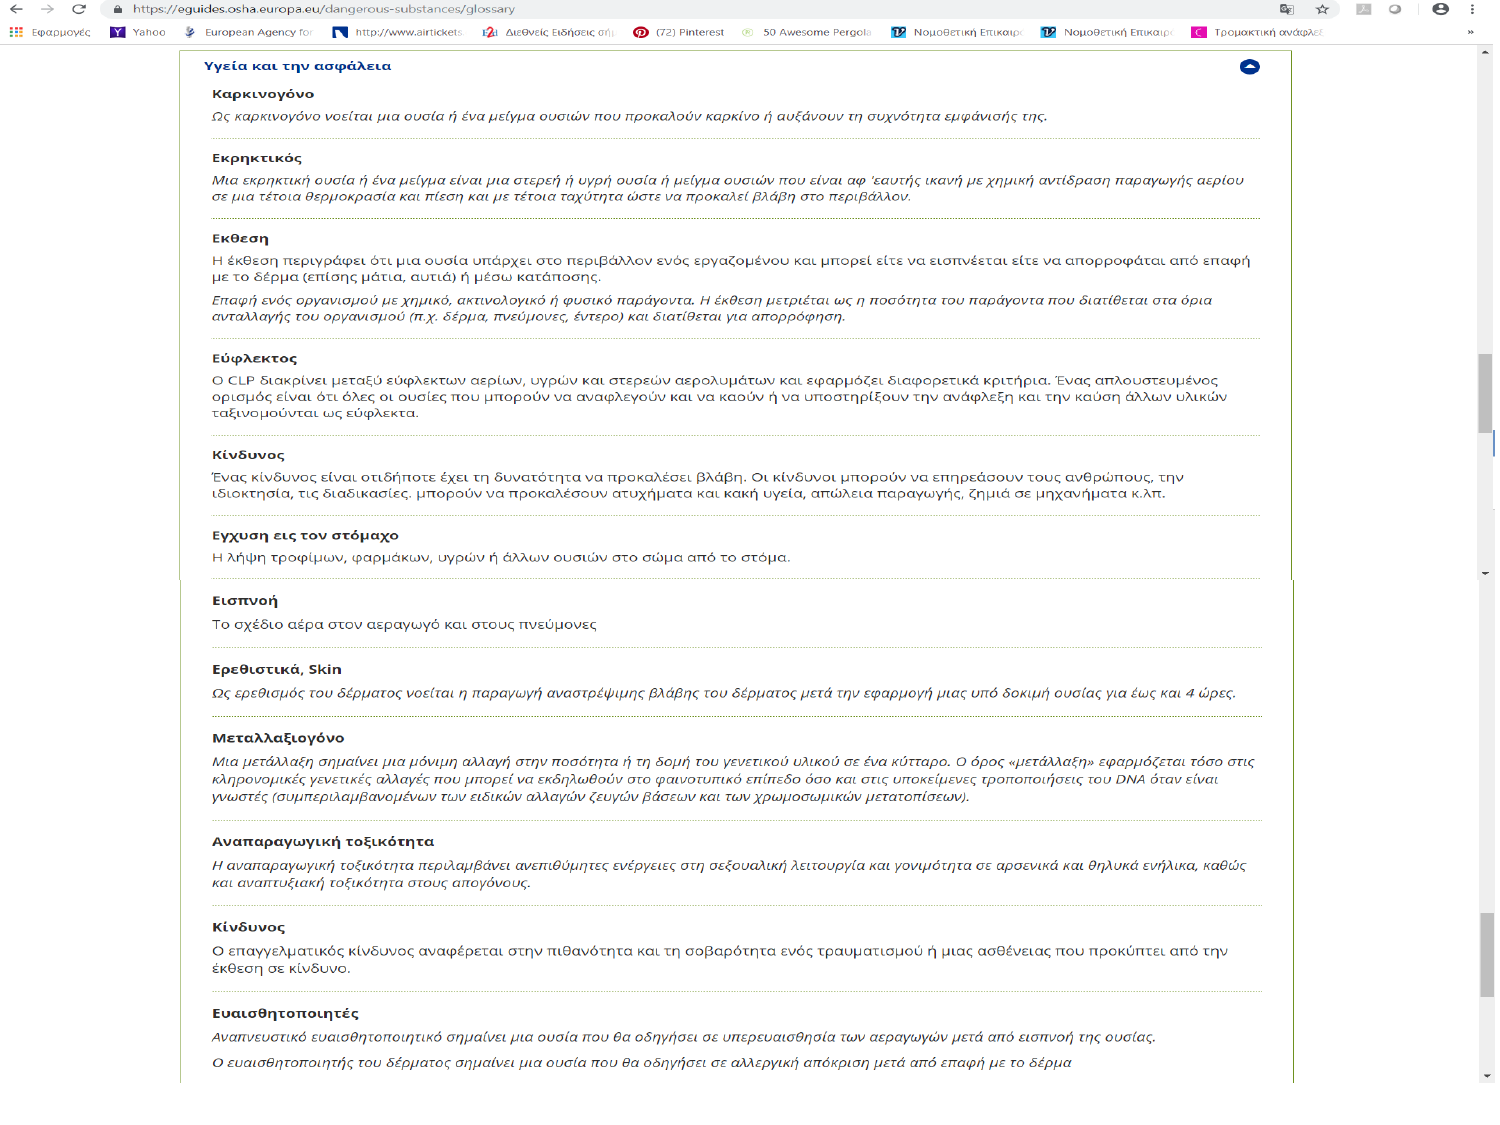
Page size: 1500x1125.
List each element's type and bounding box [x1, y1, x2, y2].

text_box [0, 0, 1495, 1083]
